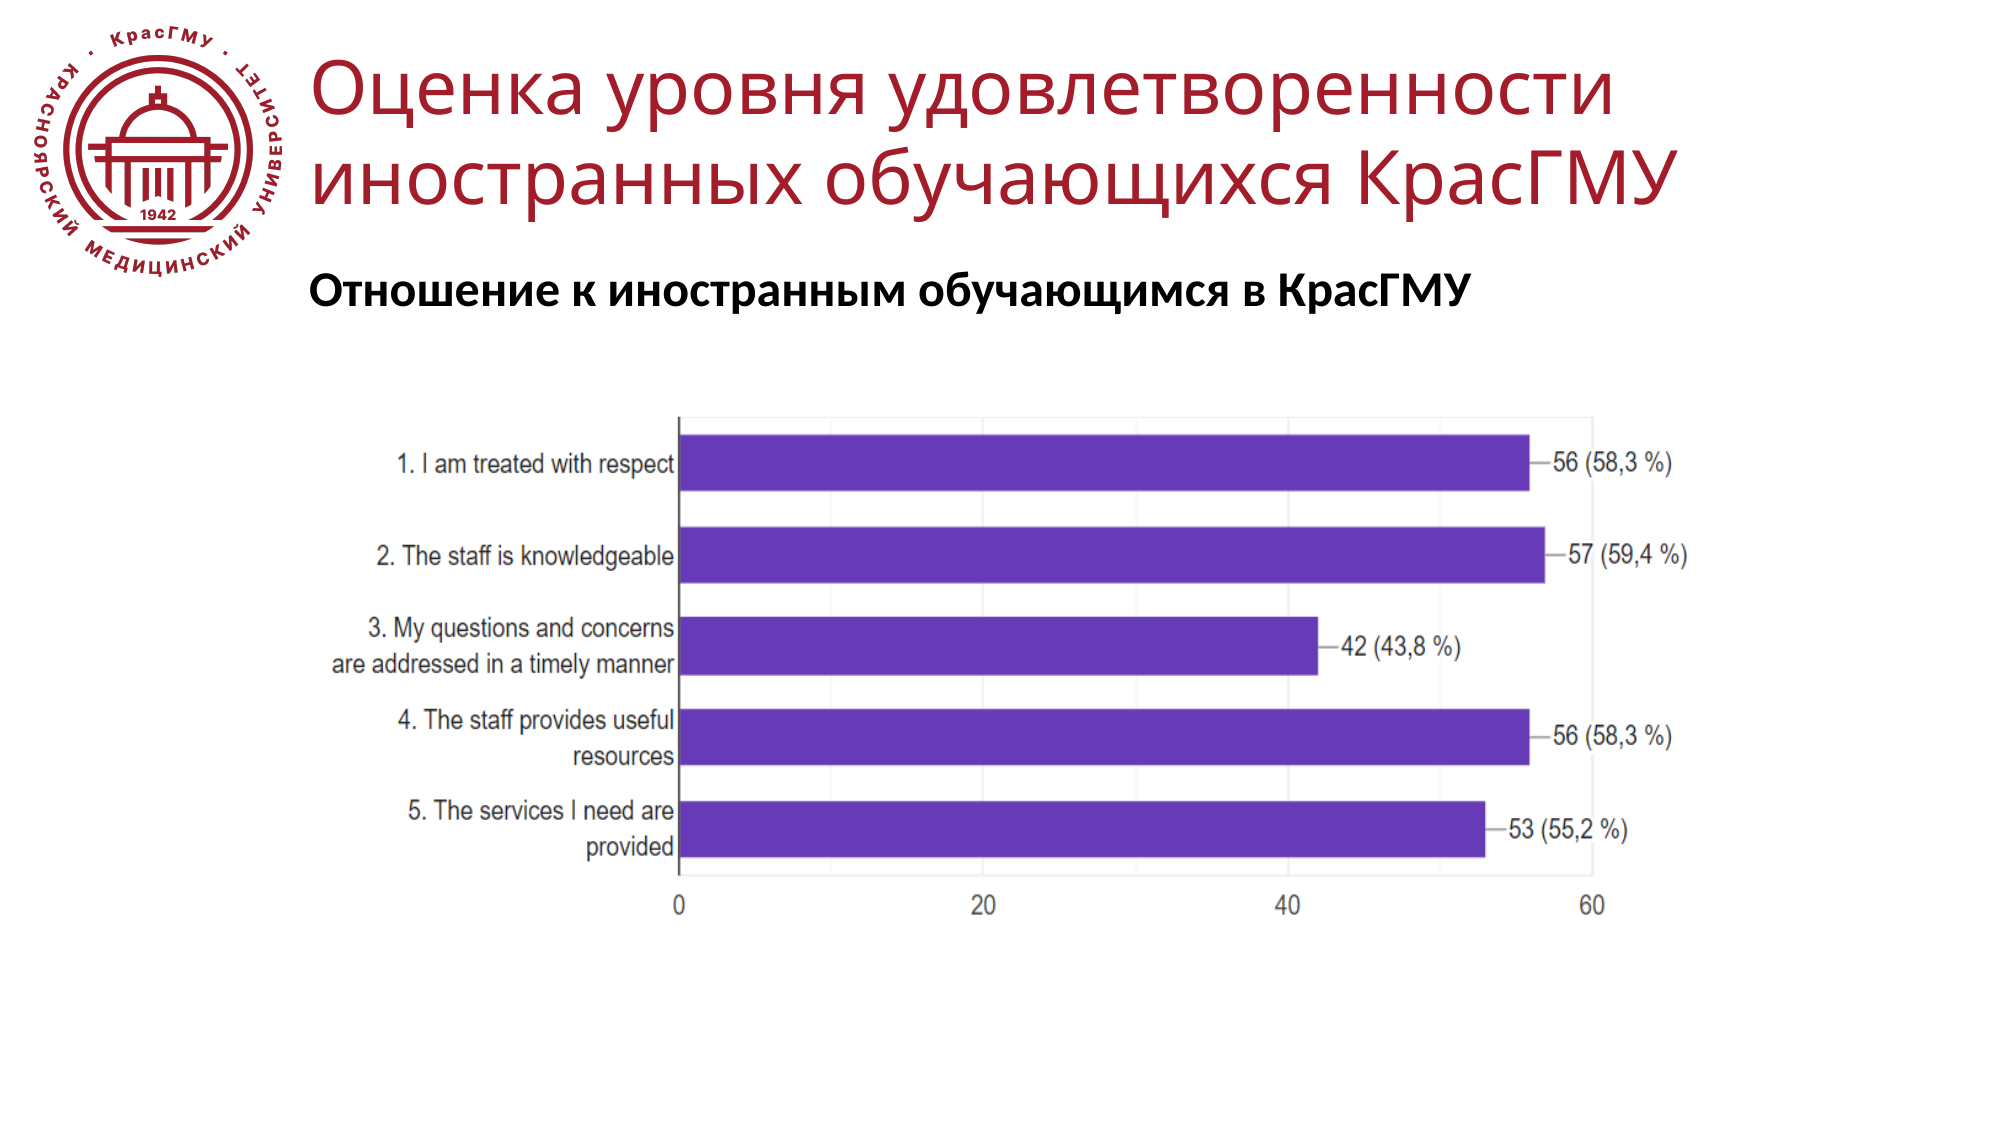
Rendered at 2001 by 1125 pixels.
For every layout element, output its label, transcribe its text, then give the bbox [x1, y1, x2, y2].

picture [294, 378, 1752, 946]
text_box Оценка уровня удовлетворенности иностранных обучающихся КрасГМУ [294, 32, 1970, 228]
picture [34, 26, 282, 277]
text_box Отношение к иностранным обучающимся в КрасГМУ [294, 249, 1752, 325]
